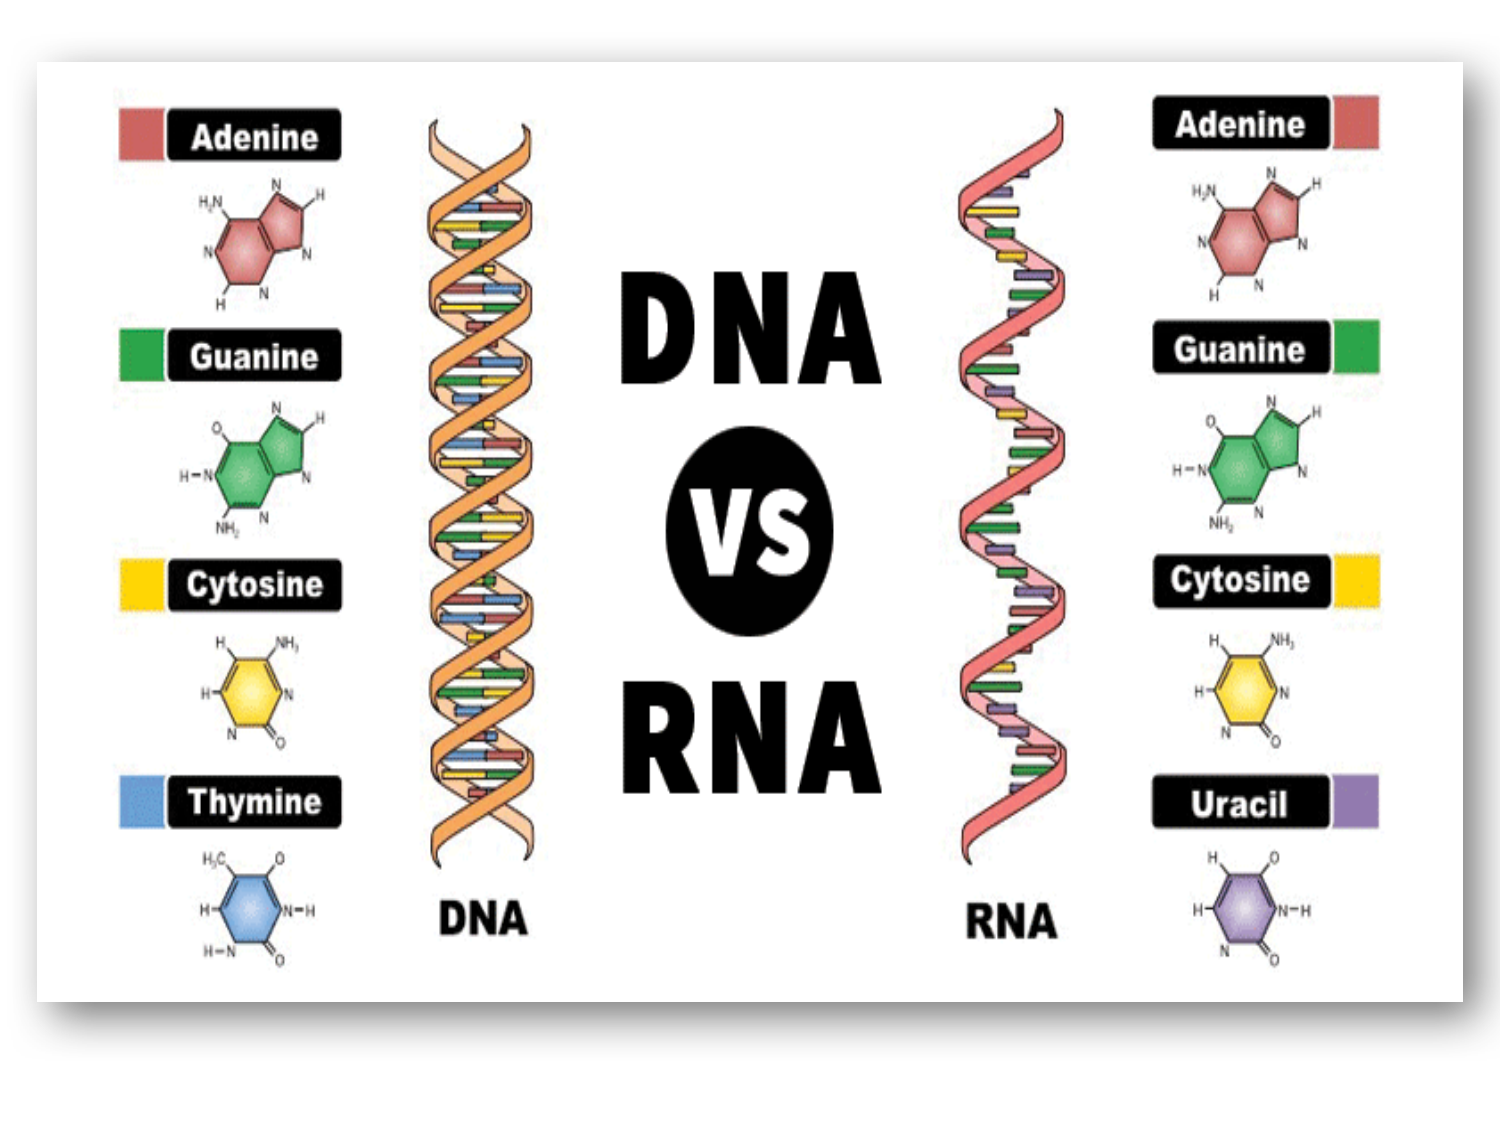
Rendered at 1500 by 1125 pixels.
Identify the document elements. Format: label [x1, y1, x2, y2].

picture [37, 62, 1463, 1002]
